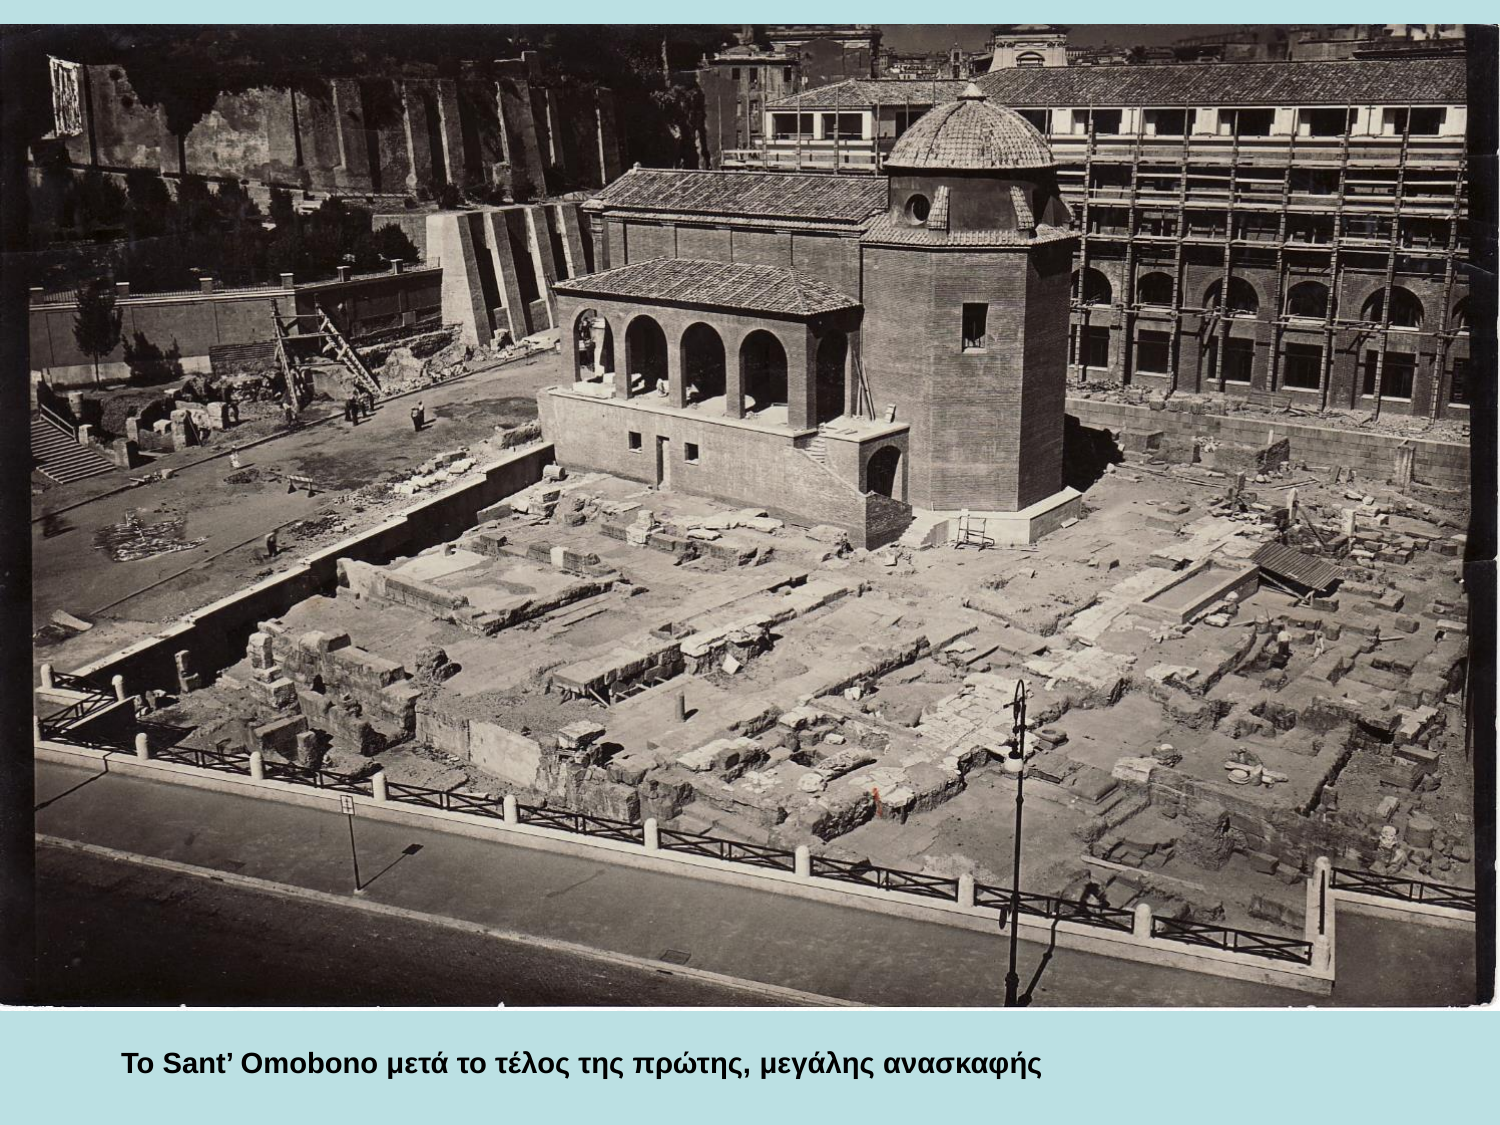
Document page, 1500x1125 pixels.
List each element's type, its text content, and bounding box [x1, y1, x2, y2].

picture [0, 24, 1500, 1011]
text_box To Sant’ Omobono μετά το τέλος της πρώτης, μεγάλης ανασκαφής [106, 1037, 1394, 1088]
